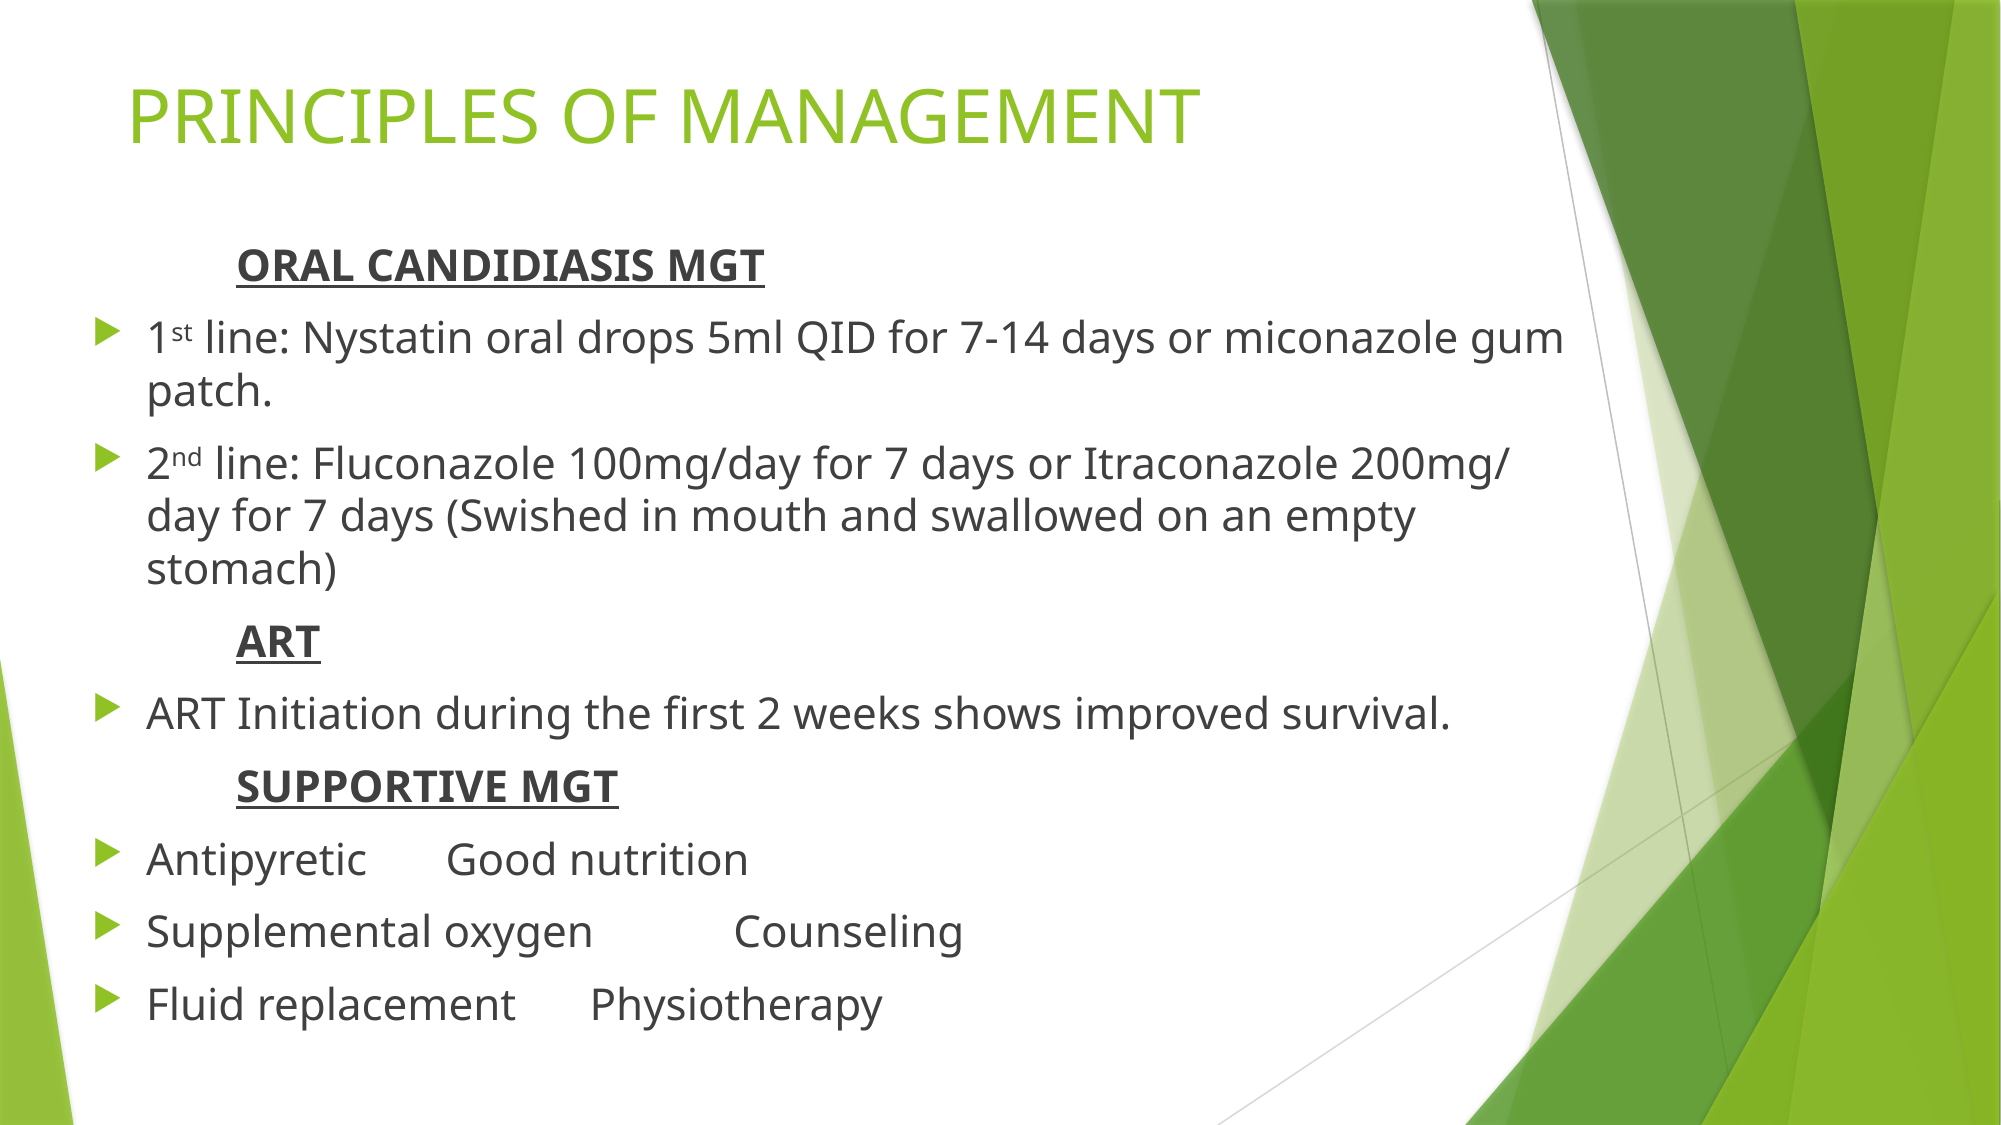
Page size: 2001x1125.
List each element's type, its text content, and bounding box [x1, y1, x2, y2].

list ORAL CANDIDIASIS MGT 1st line: Nystatin oral drops 5ml QID for 7-14 days or miconazole gum patch. 2nd line: Fluconazole 100mg/day for 7 days or Itraconazole 200mg/ day for 7 days (Swished in mouth and swallowed on an empty stomach) ART ART Initiation during the first 2 weeks shows improved survival. SUPPORTIVE MGT Antipyretic Good nutrition Supplemental oxygen Counseling Fluid replacement Physiotherapy [77, 229, 1585, 1041]
title PRINCIPLES OF MANAGEMENT [111, 60, 1522, 197]
